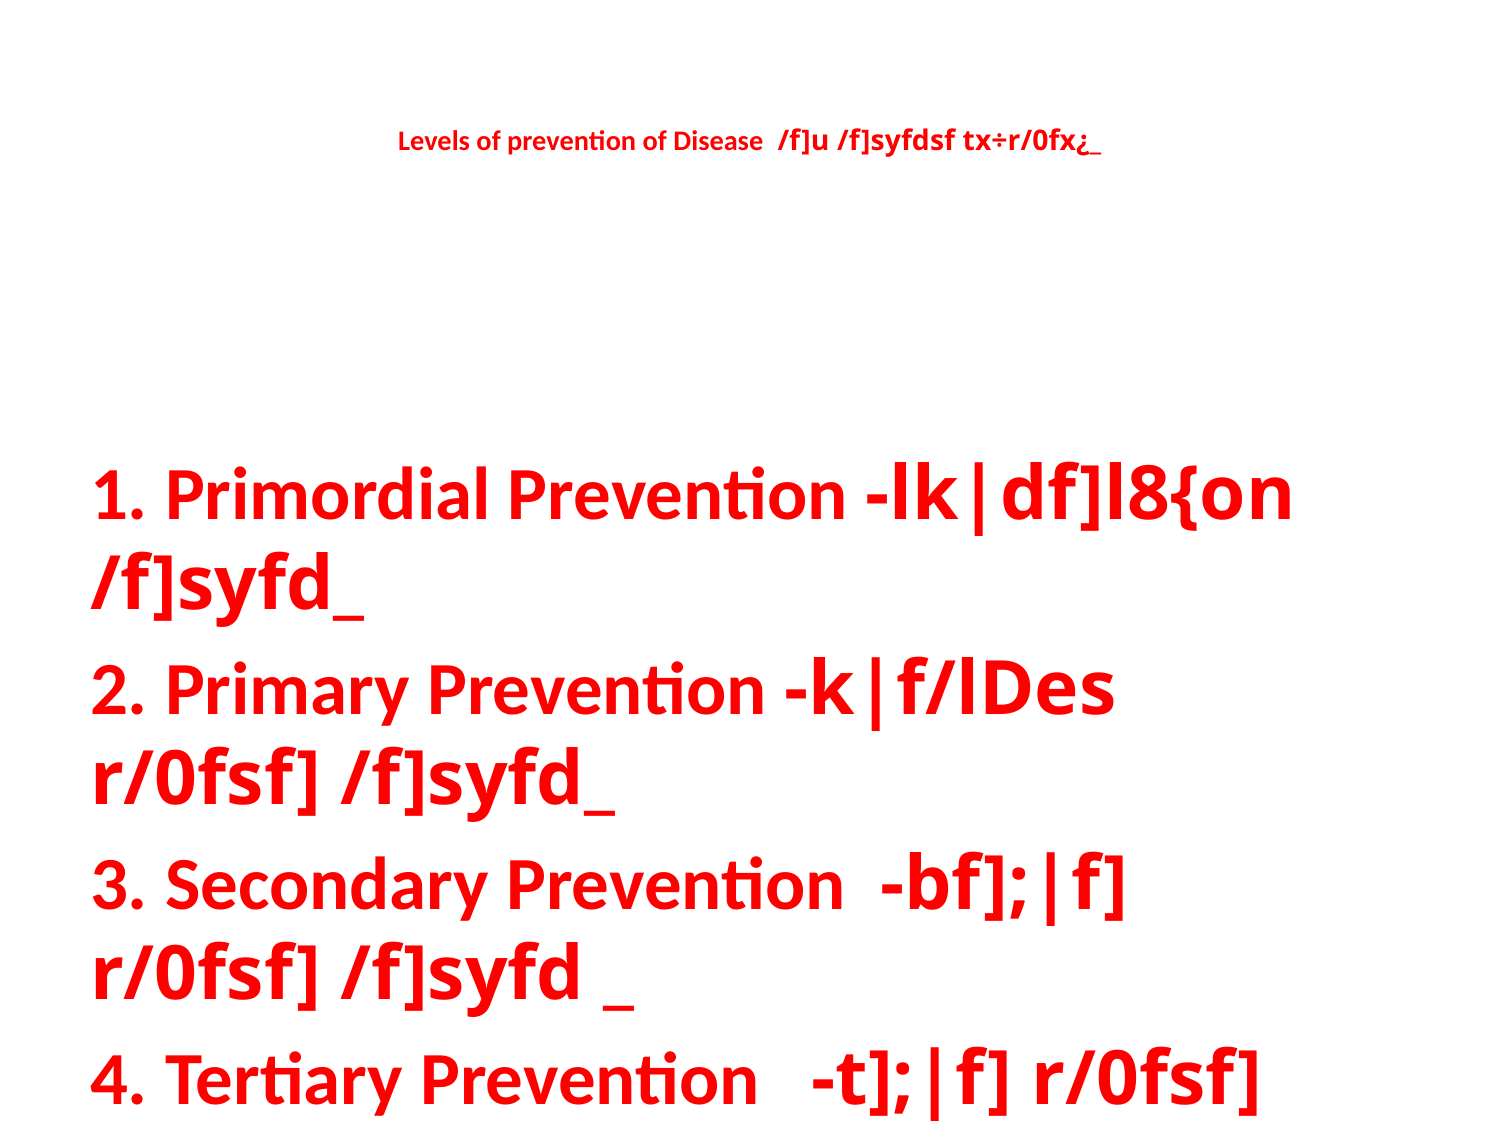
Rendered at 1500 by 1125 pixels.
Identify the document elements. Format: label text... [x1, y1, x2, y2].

title Levels of prevention of Disease /f]u /f]syfdsf tx÷r/0fx¿_ [75, 45, 1425, 233]
list 1. Primordial Prevention -lk|df]l8{on /f]syfd_ 2. Primary Prevention -k|f/lDes r/0fsf] /f]syfd_ 3. Secondary Prevention -bf];|f] r/0fsf] /f]syfd _ 4. Tertiary Prevention -t];|f] r/0fsf] /f]syfd_ [75, 437, 1463, 925]
